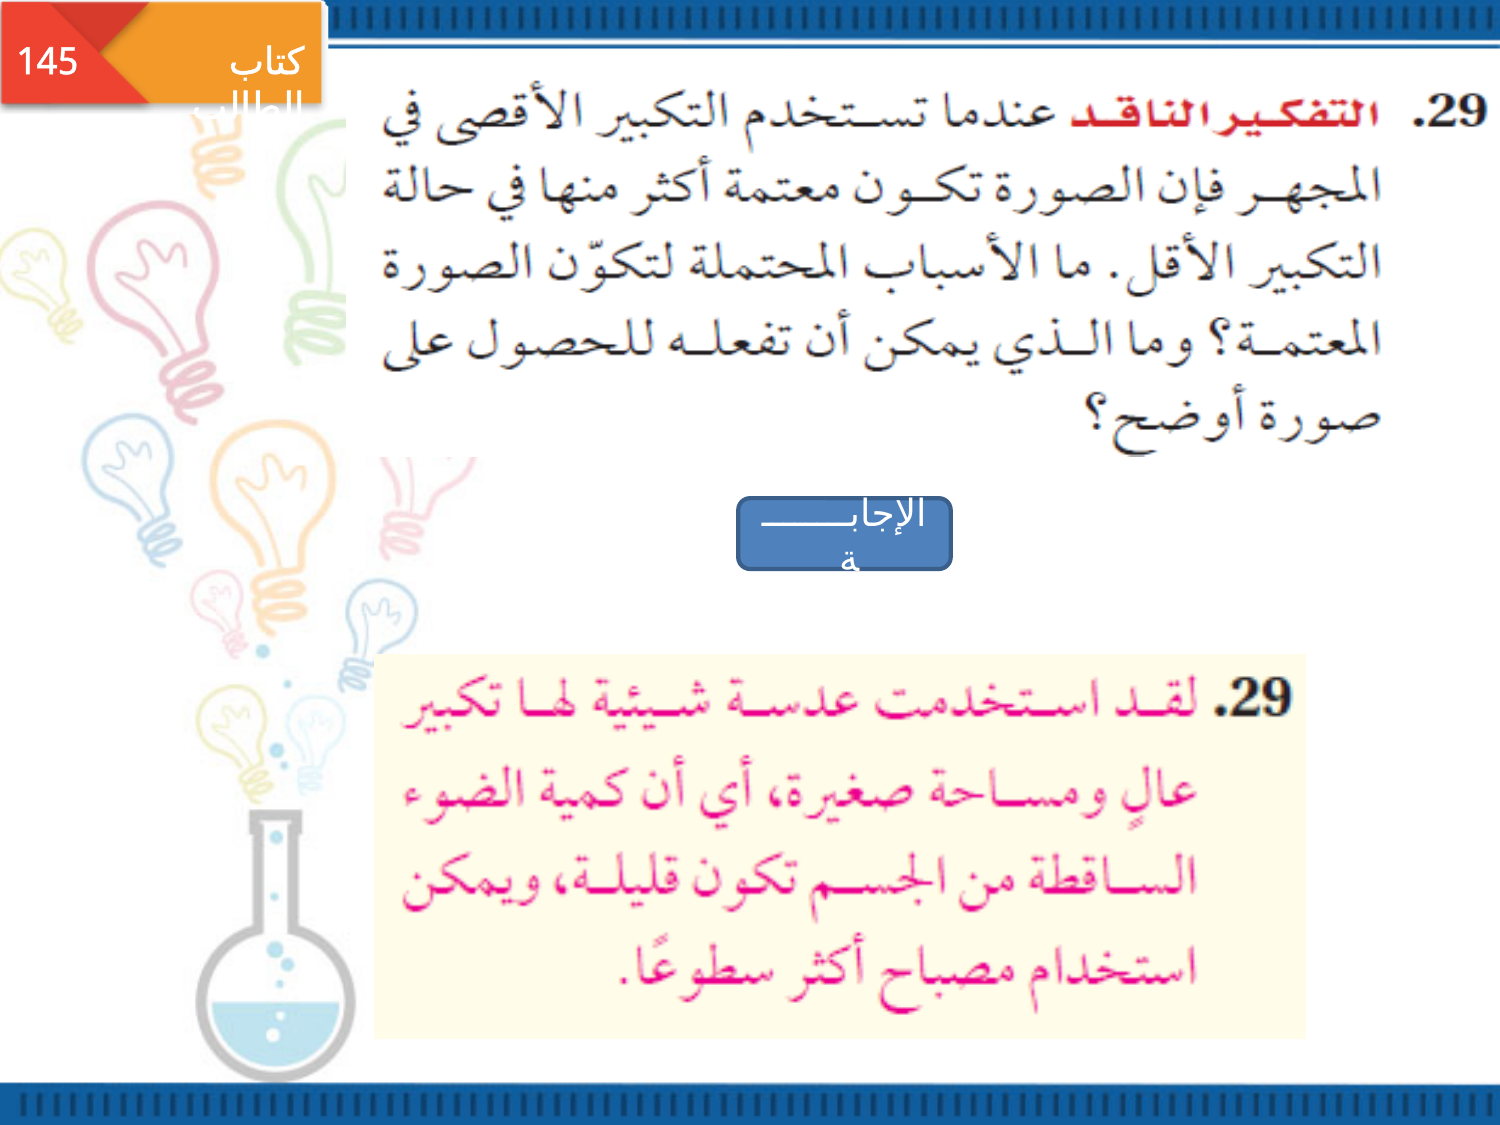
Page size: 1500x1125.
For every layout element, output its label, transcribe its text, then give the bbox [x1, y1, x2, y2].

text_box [0, 0, 334, 120]
picture [0, 0, 1500, 1125]
text_box الإجابــــــــة [736, 496, 953, 572]
